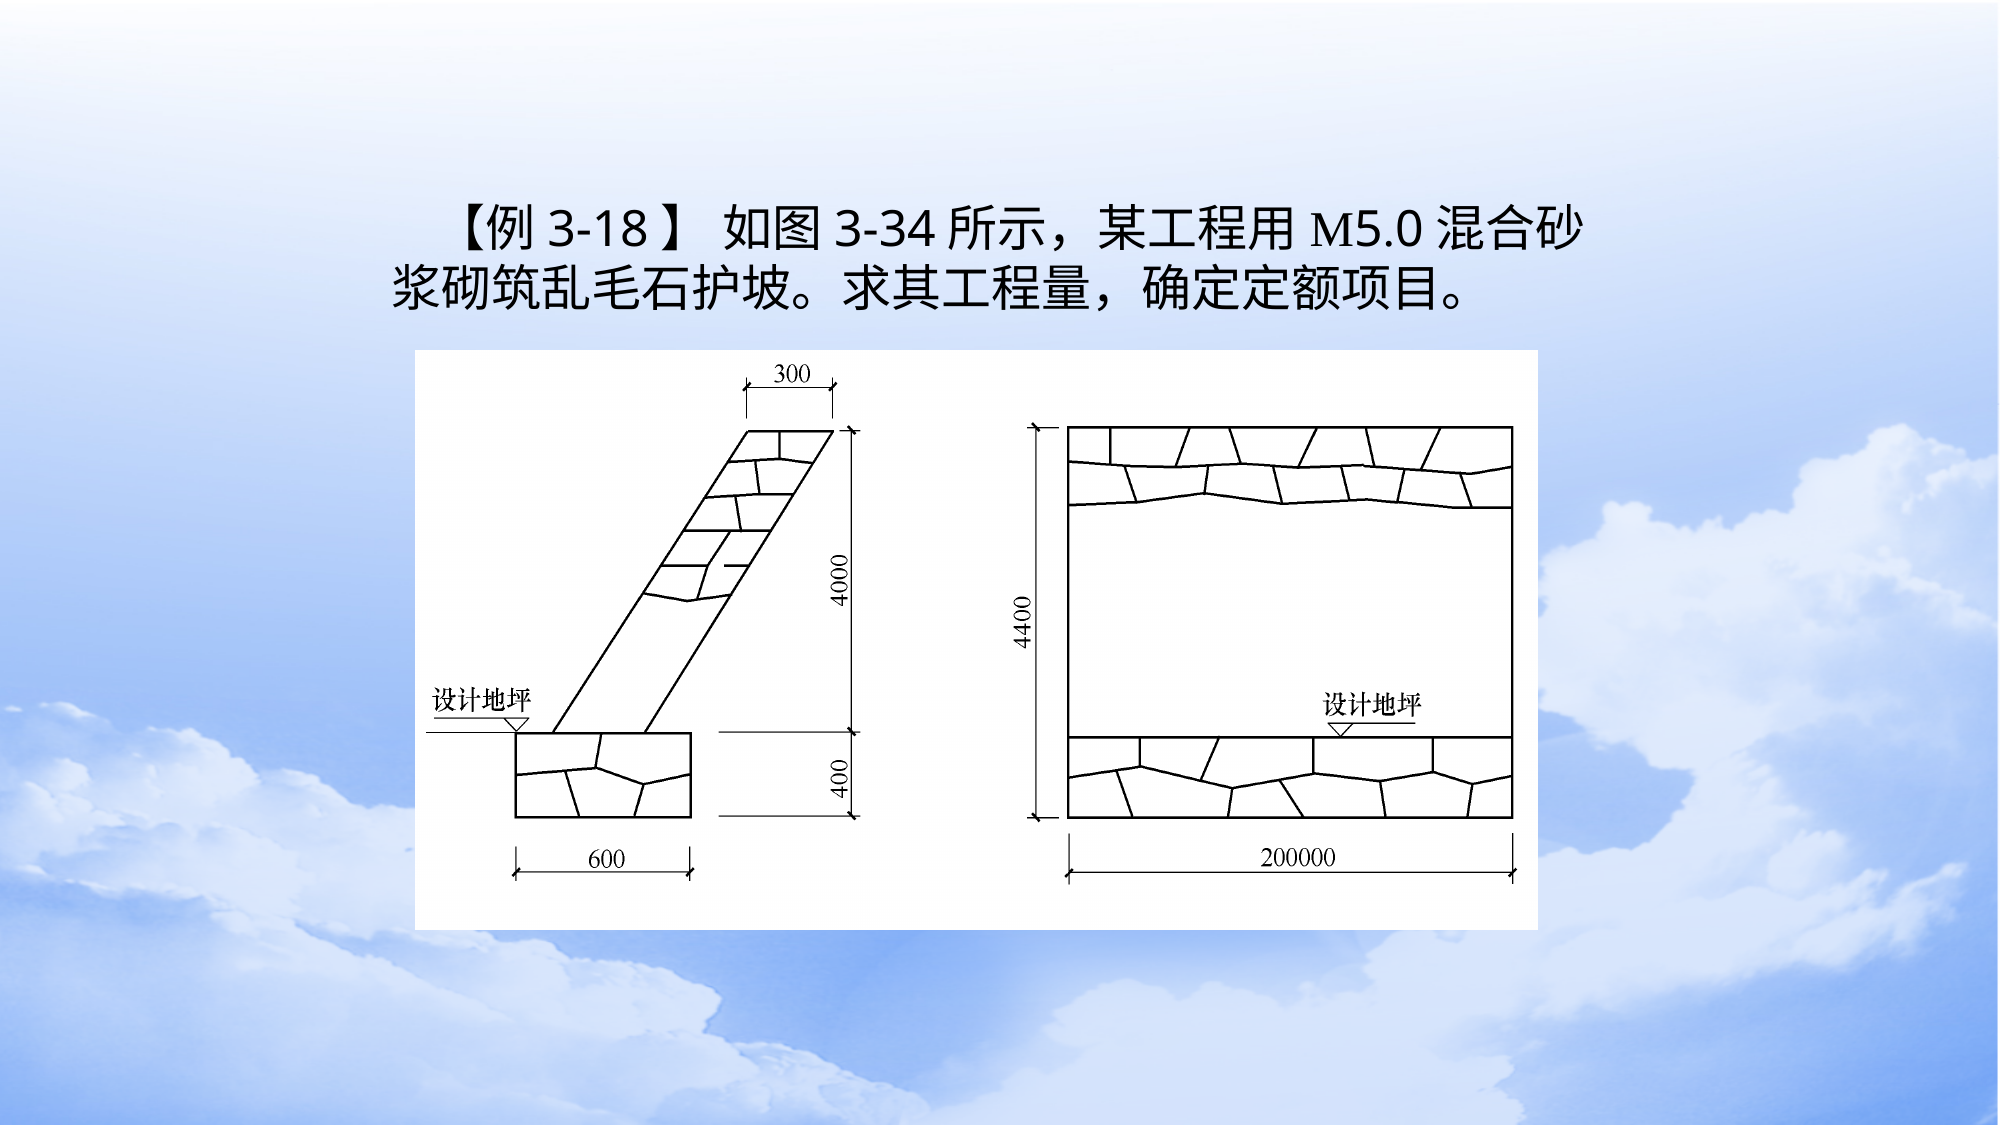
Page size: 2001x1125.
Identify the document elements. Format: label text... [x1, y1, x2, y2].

picture [0, 0, 2001, 1125]
text_box 【例3-18】 如图3-34所示，某工程用M5.0混合砂浆砌筑乱毛石护坡。求其工程量，确定定额项目。 [376, 189, 1643, 325]
